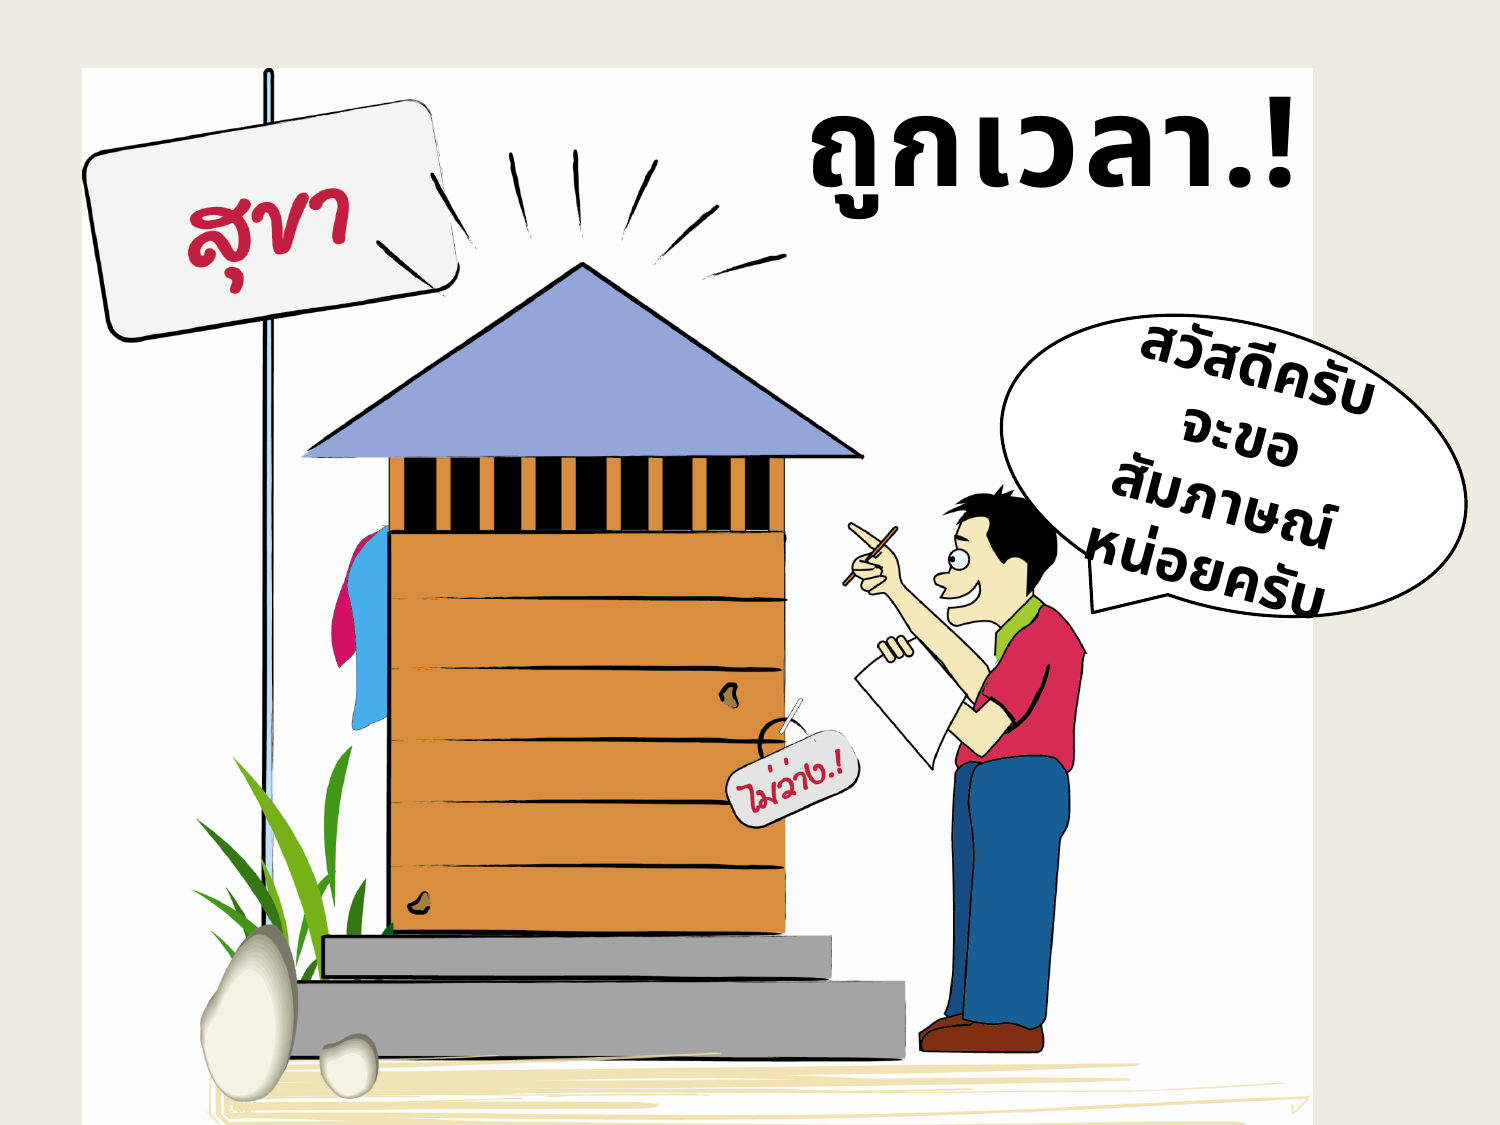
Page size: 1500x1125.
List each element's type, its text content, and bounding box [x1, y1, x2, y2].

text_box ถูกเวลา.! [679, 54, 1425, 242]
text_box สวัสดีครับ จะขอสัมภาษณ์หน่อยครับ [1319, 342, 1468, 618]
picture [81, 68, 1313, 1125]
